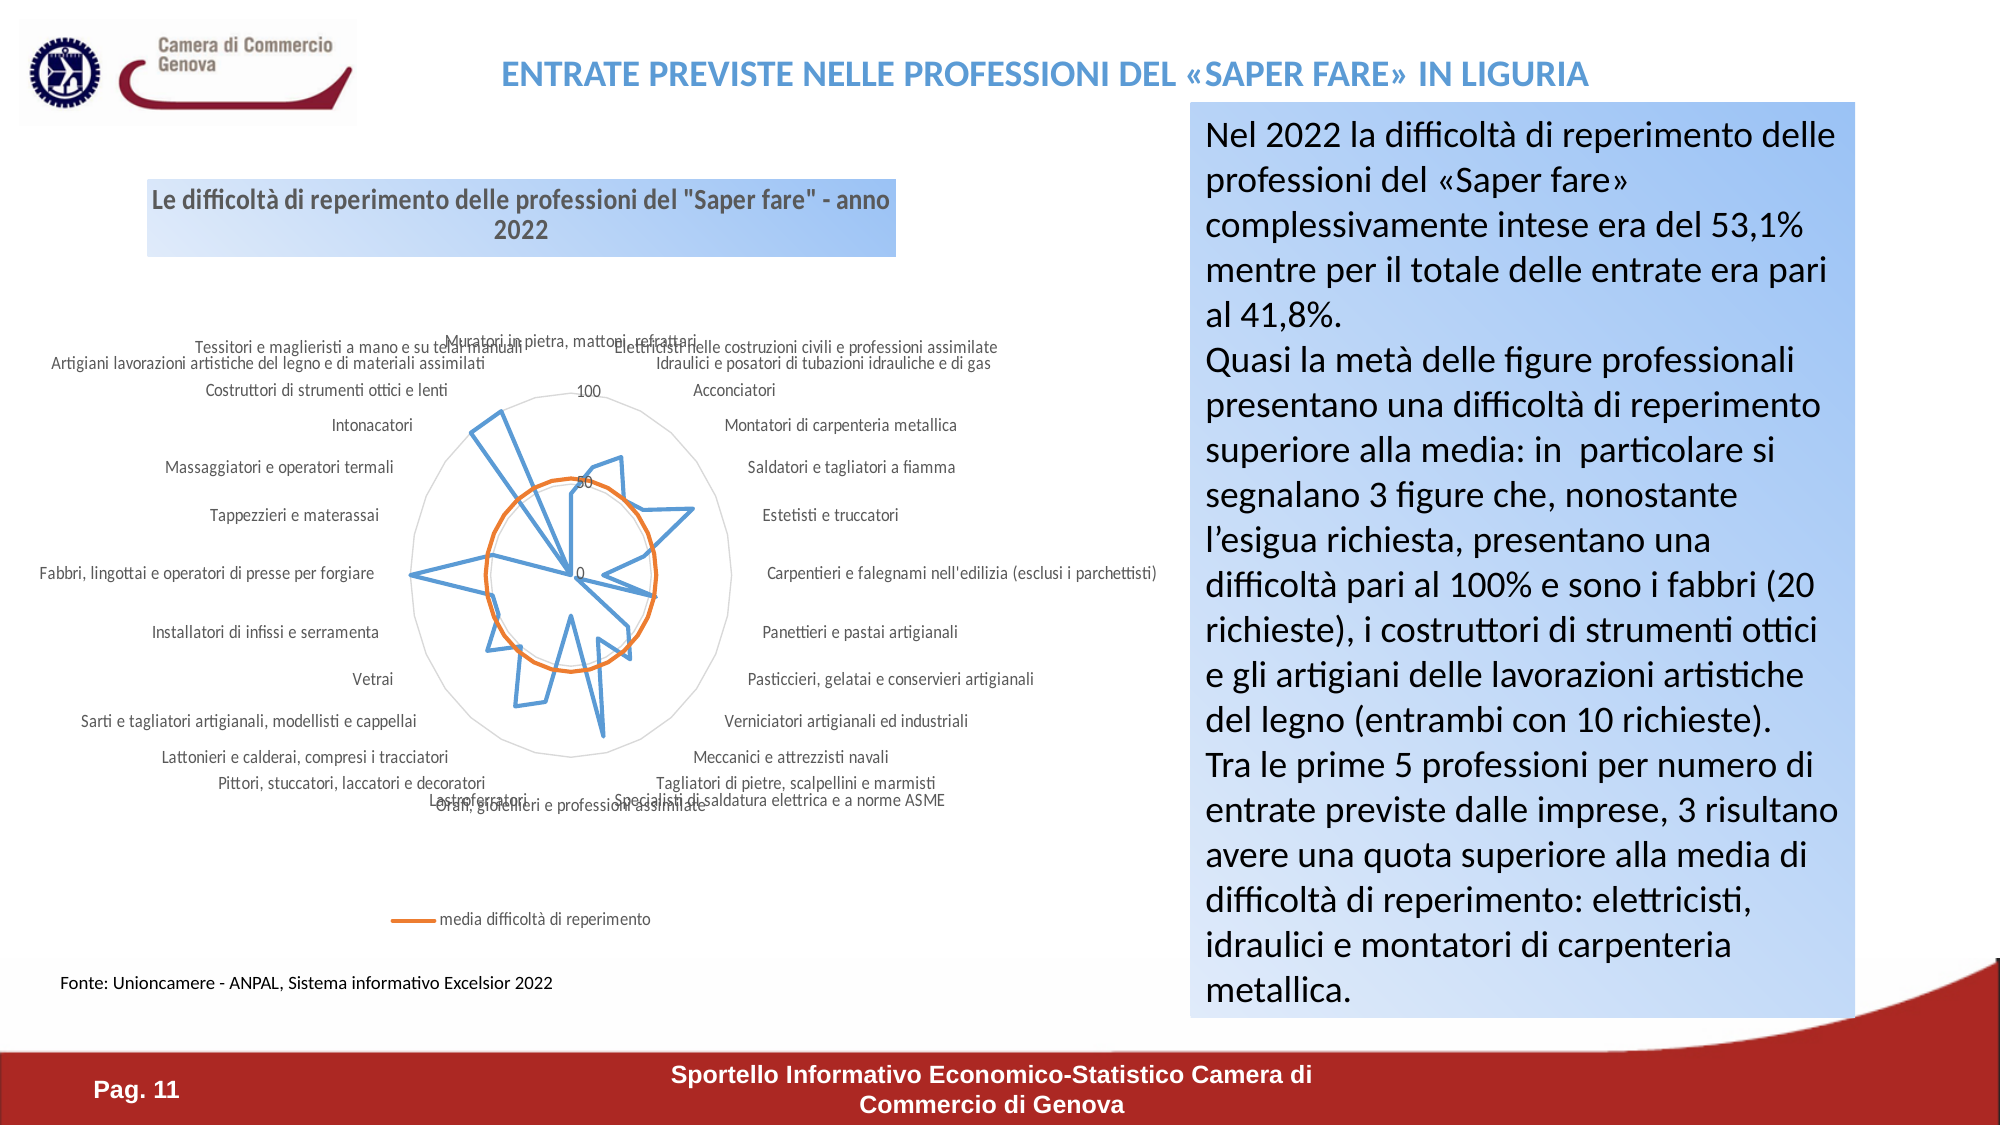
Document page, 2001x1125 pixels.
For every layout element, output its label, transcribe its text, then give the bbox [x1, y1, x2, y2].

picture [19, 19, 357, 126]
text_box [0, 958, 2000, 1125]
text_box Nel 2022 la difficoltà di reperimento delle professioni del «Saper fare» complessivamente intese era del 53,1% mentre per il totale delle entrate era pari al 41,8%. Quasi la metà delle figure professionali presentano una difficoltà di reperimento superiore alla media: in particolare si segnalano 3 figure che, nonostante l’esigua richiesta, presentano una difficoltà pari al 100% e sono i fabbri (20 richieste), i costruttori di strumenti ottici e gli artigiani delle lavorazioni artistiche del legno (entrambi con 10 richieste). Tra le prime 5 professioni per numero di entrate previste dalle imprese, 3 risultano avere una quota superiore alla media di difficoltà di reperimento: elettricisti, idraulici e montatori di carpenteria metallica. [1190, 102, 1856, 958]
chart [19, 155, 1158, 937]
text_box ENTRATE PREVISTE NELLE PROFESSIONI DEL «SAPER FARE» IN LIGURIA [463, 41, 1628, 102]
